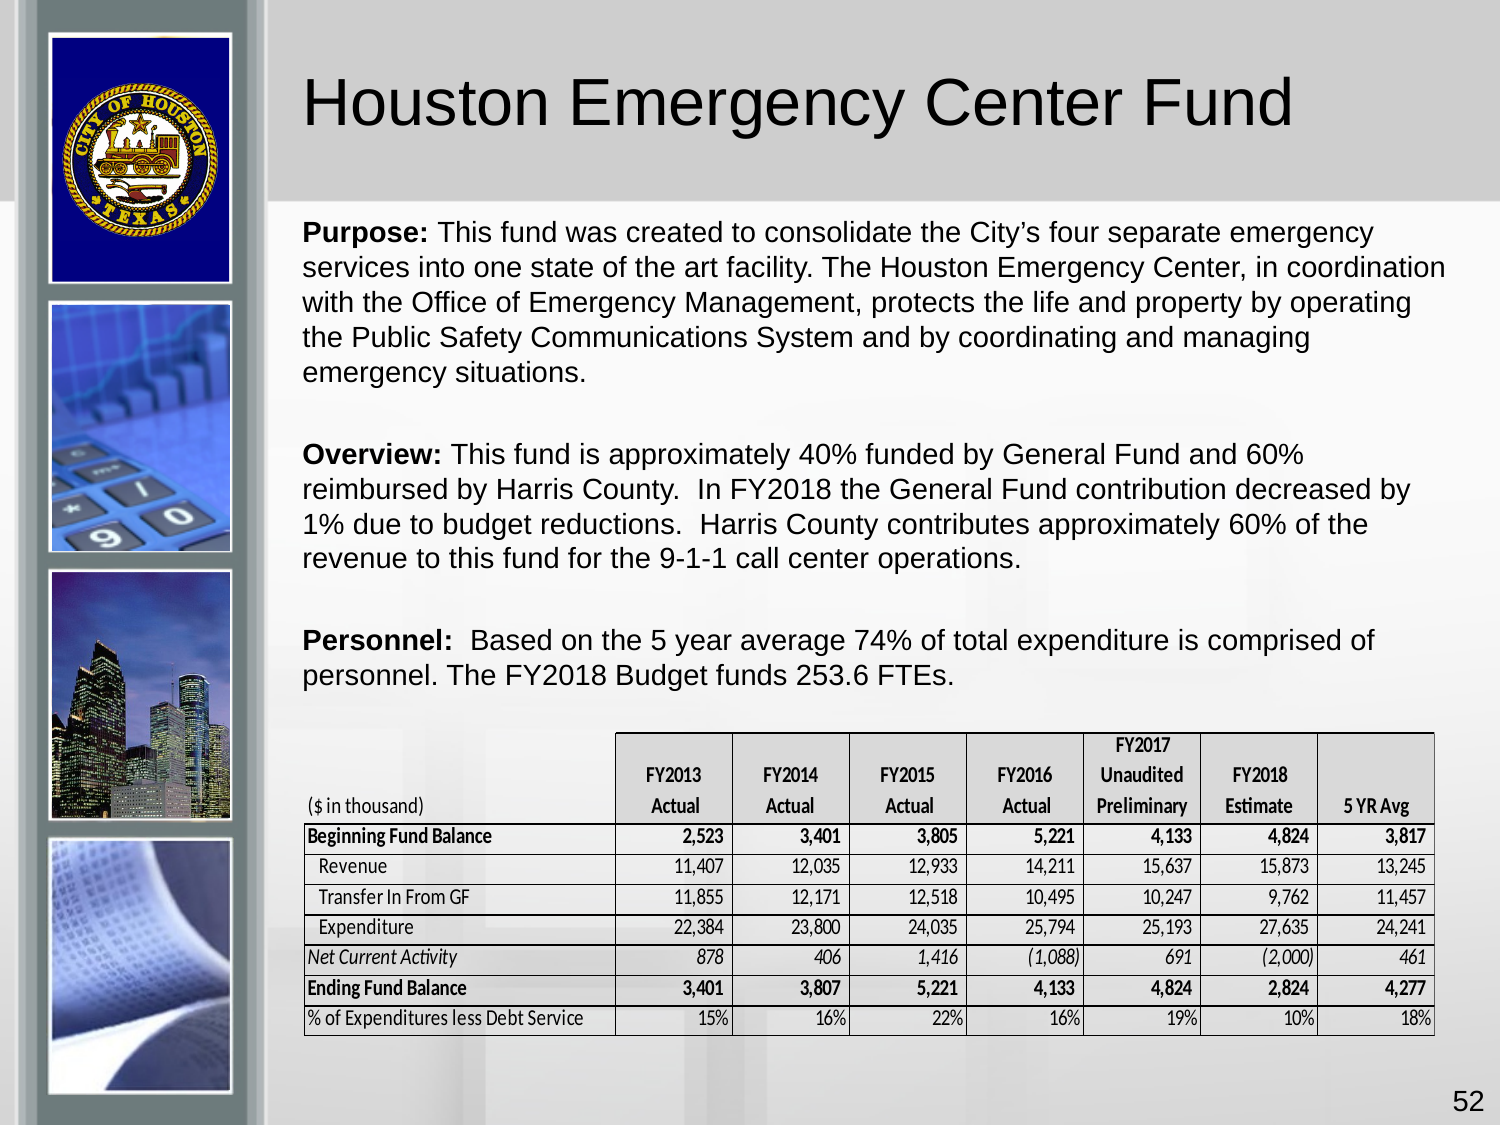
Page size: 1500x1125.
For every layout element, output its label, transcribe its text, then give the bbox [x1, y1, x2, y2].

picture [0, 0, 1500, 1125]
title Houston Emergency Center Fund [287, 4, 1476, 193]
slide_number 52 [1187, 1074, 1500, 1125]
picture [303, 732, 1436, 1038]
list Purpose: This fund was created to consolidate the City’s four separate emergency services into one state of the art facility. The Houston Emergency Center, in coordination with the Office of Emergency Management, protects the life and property by operating the Public Safety Communications System and by coordinating and managing emergency situations. Overview: This fund is approximately 40% funded by General Fund and 60% reimbursed by Harris County. In FY2018 the General Fund contribution decreased by 1% due to budget reductions. Harris County contributes approximately 60% of the revenue to this fund for the 9-1-1 call center operations. Personnel: Based on the 5 year average 74% of total expenditure is comprised of personnel. The FY2018 Budget funds 253.6 FTEs. [287, 205, 1476, 1076]
